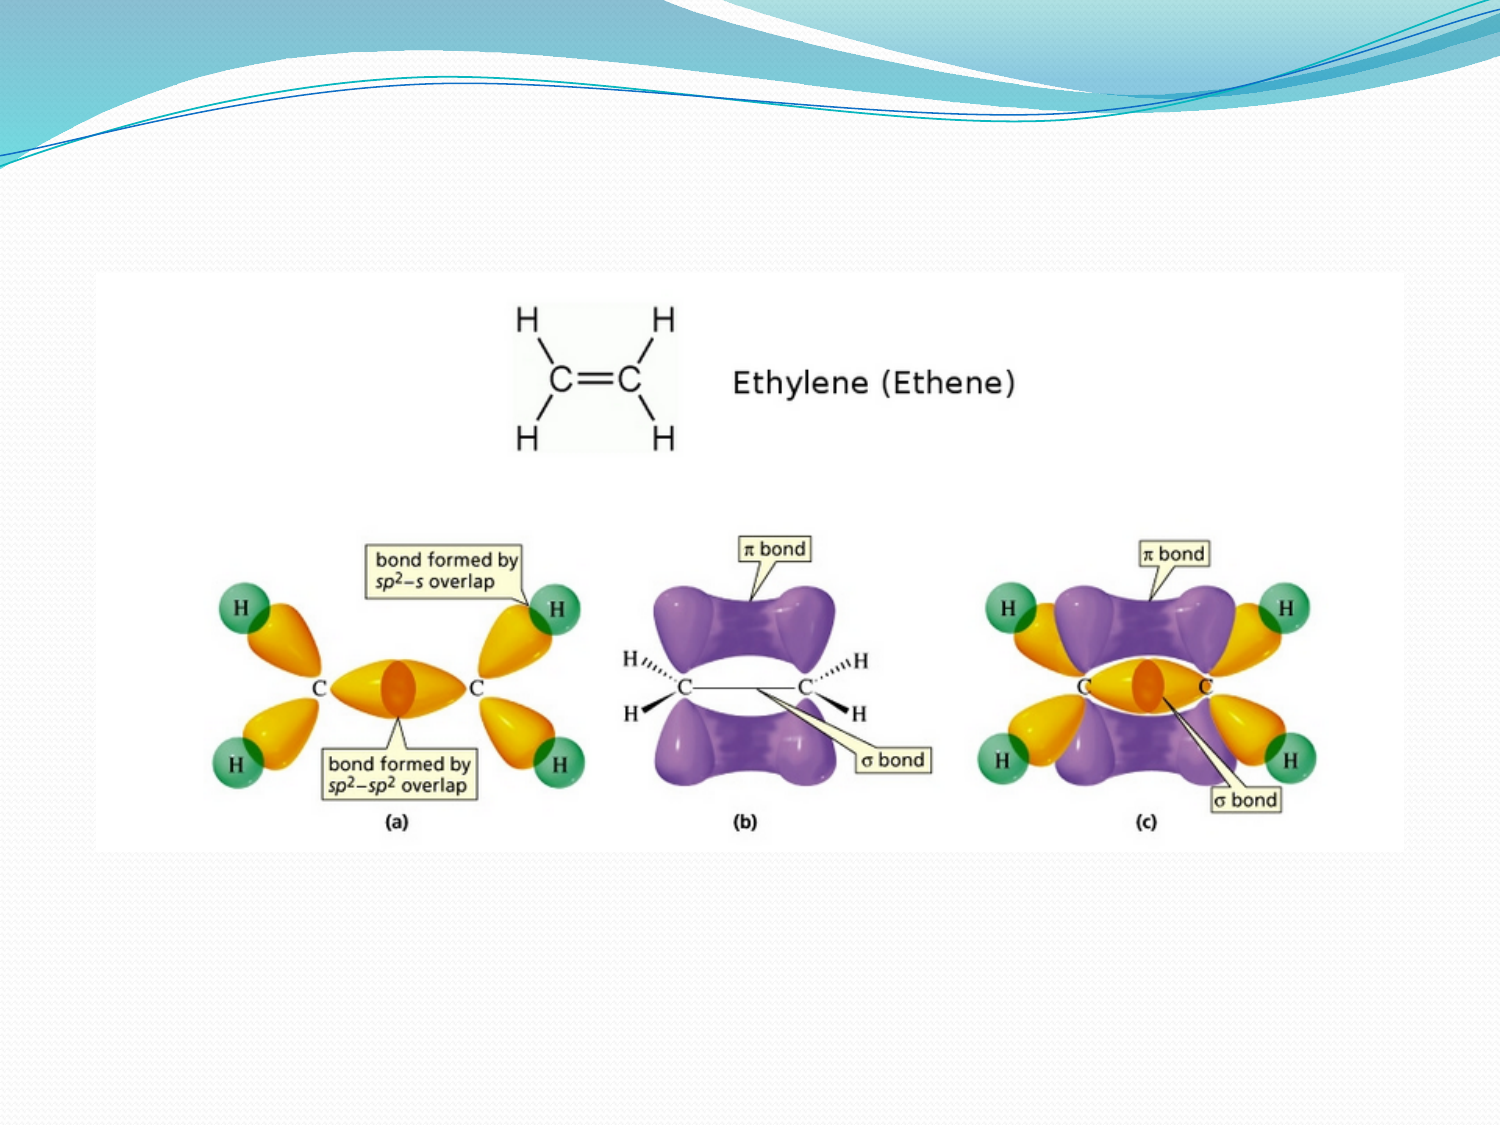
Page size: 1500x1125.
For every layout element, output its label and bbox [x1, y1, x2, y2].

picture [95, 273, 1405, 852]
